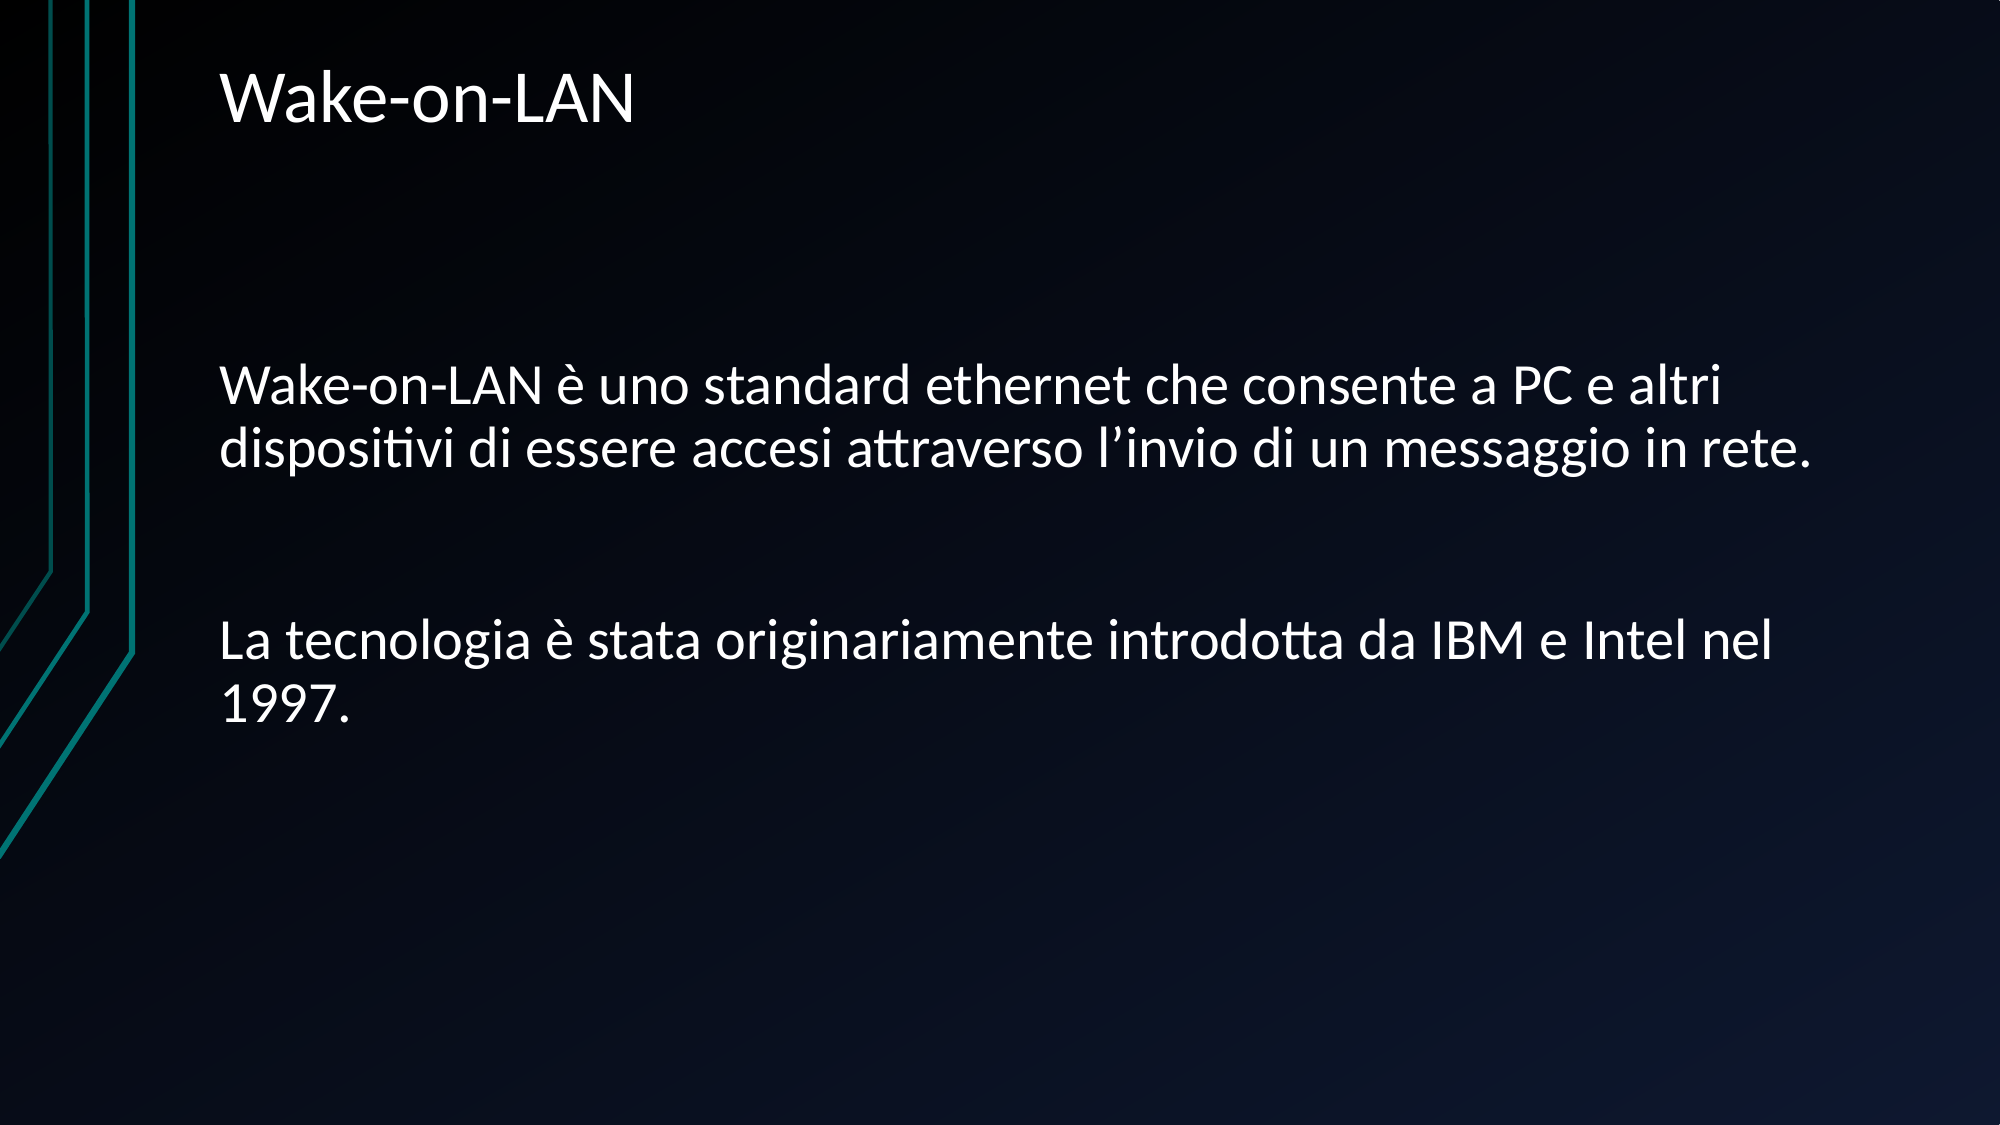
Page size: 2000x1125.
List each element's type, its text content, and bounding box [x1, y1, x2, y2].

list Wake-on-LAN è uno standard ethernet che consente a PC e altri dispositivi di essere accesi attraverso l’invio di un messaggio in rete. La tecnologia è stata originariamente introdotta da IBM e Intel nel 1997. [199, 344, 1900, 781]
title Wake-on-LAN [199, 45, 1900, 149]
